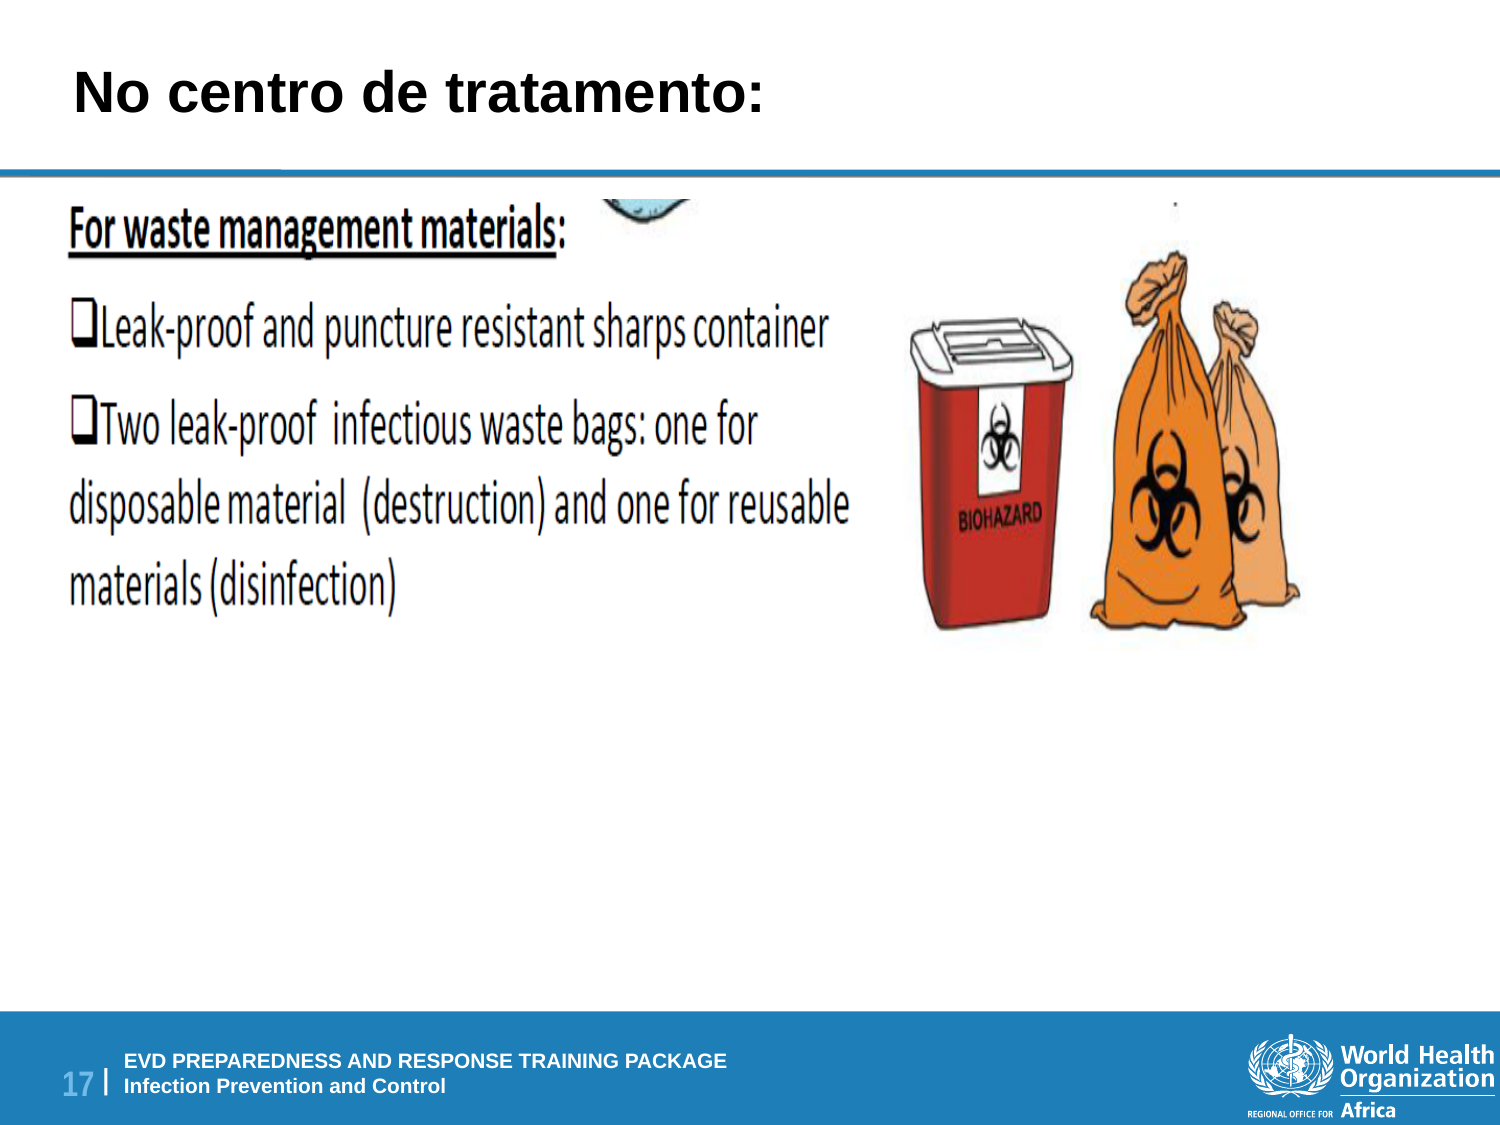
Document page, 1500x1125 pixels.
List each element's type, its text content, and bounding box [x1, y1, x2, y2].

picture [54, 198, 1346, 651]
text_box No centro de tratamento: [58, 46, 1090, 132]
